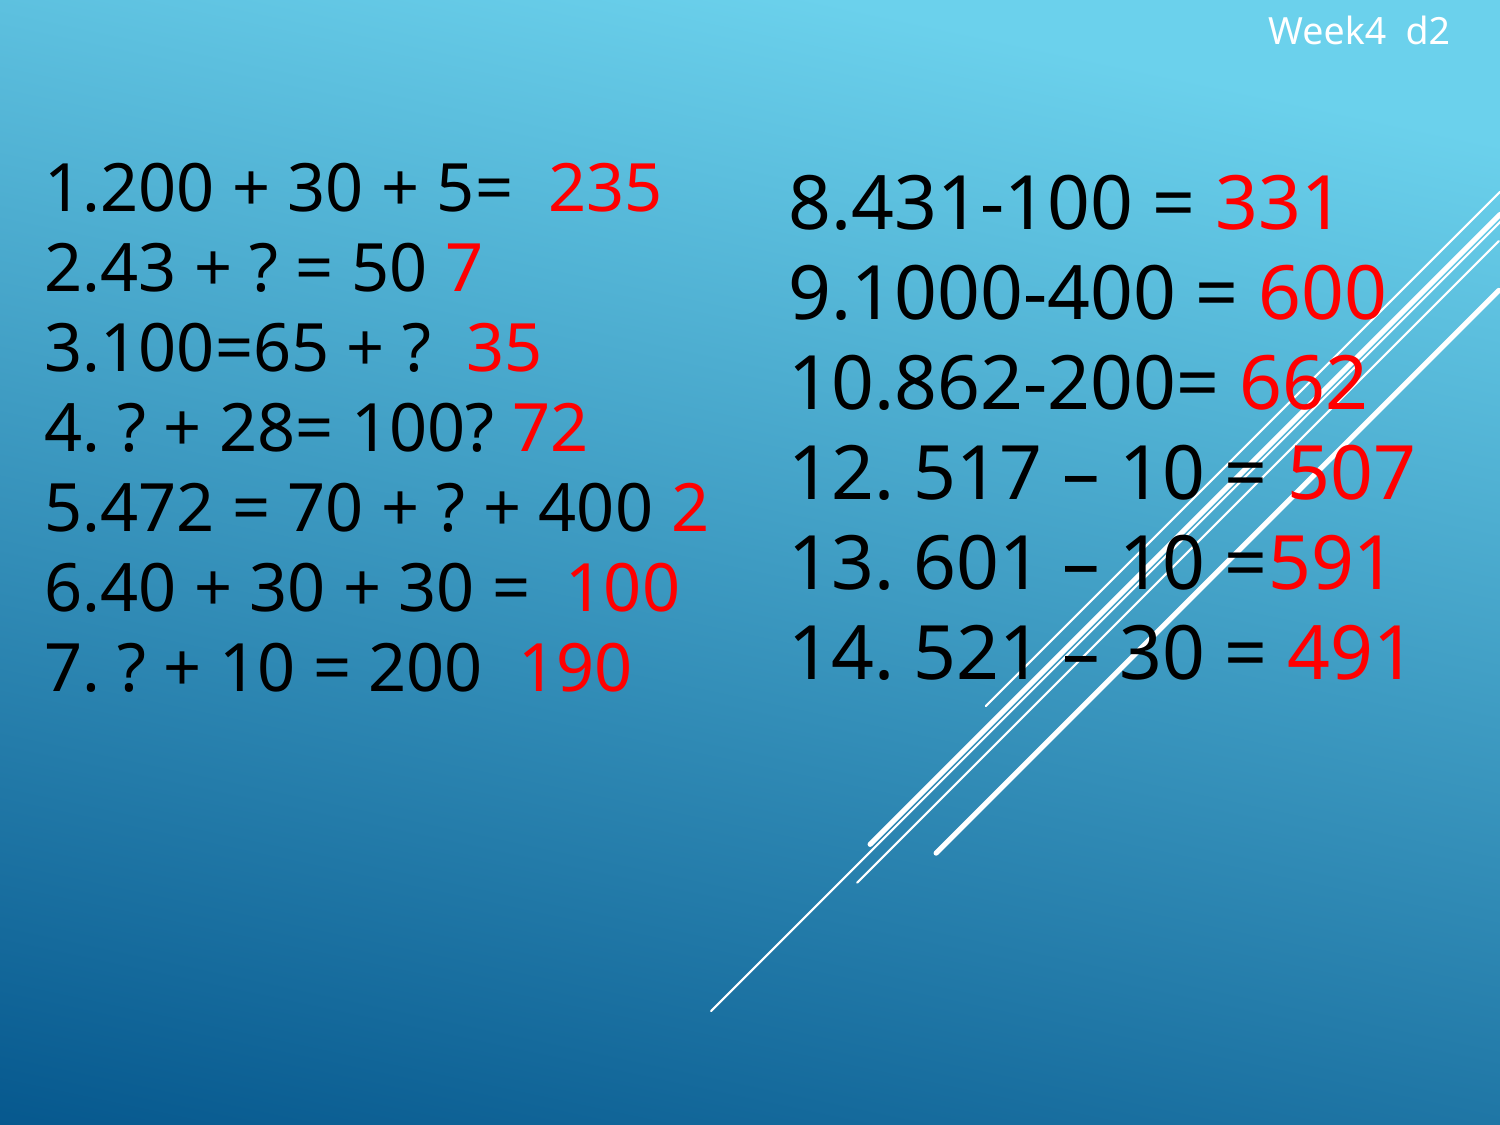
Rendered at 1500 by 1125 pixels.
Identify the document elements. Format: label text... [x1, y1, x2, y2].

text_box Week4 d2 [1253, 0, 1500, 60]
text_box 8.431-100 = 331 9.1000-400 = 600 10.862-200= 662 12. 517 – 10 = 507 13. 601 – 10 =591 14. 521 – 30 = 491 [773, 147, 1500, 703]
text_box 1.200 + 30 + 5= 235 2.43 + ? = 50 7 3.100=65 + ? 35 4. ? + 28= 100? 72 5.472 = 70 + ? + 400 2 6.40 + 30 + 30 = 100 7. ? + 10 = 200 190 [29, 137, 845, 712]
